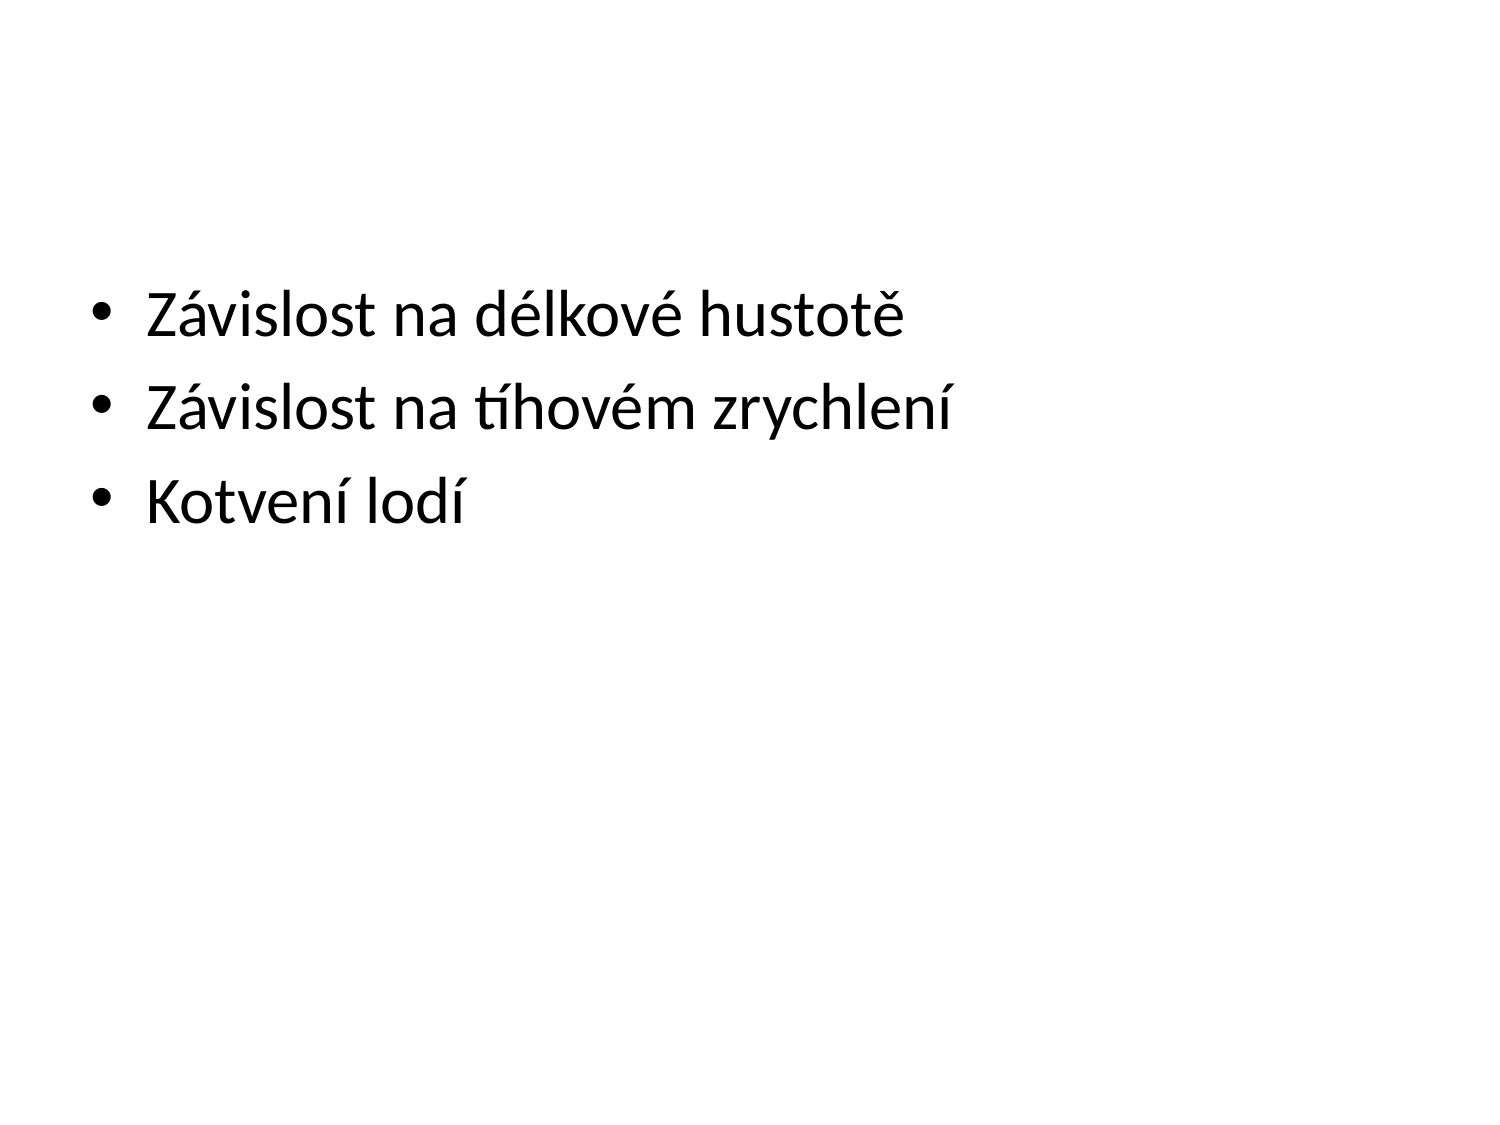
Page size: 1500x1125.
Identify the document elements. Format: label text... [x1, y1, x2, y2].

list Závislost na délkové hustotě Závislost na tíhovém zrychlení Kotvení lodí [75, 262, 1425, 1005]
